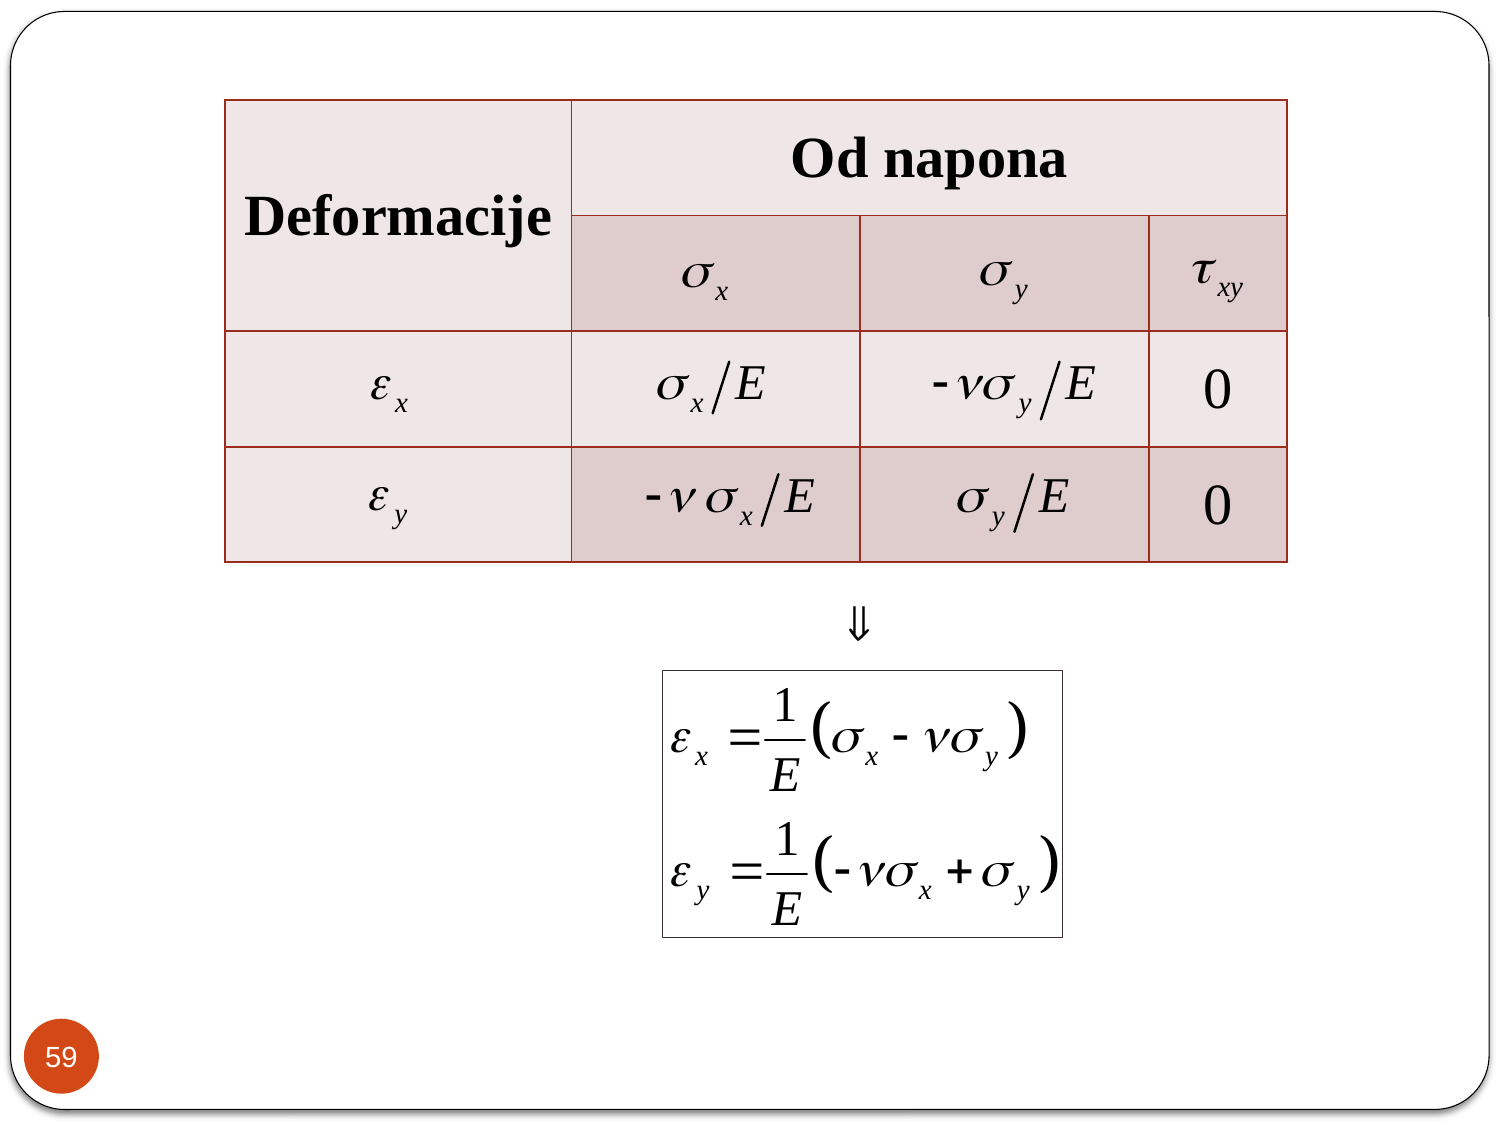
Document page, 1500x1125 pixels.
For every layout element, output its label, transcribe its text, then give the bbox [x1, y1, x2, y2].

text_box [637, 462, 826, 538]
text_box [837, 587, 884, 655]
table_cell 0 [1150, 448, 1286, 561]
table_cell [226, 332, 571, 446]
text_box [362, 349, 417, 426]
table_cell [226, 448, 571, 561]
table_header Deformacije [226, 101, 571, 330]
table_cell [861, 448, 1148, 561]
slide_number 59 [23, 1018, 99, 1094]
table_header Od napona [572, 101, 1286, 215]
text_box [972, 235, 1040, 315]
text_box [662, 670, 1063, 938]
table_cell [861, 332, 1148, 446]
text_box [1187, 233, 1255, 313]
table_cell [572, 448, 859, 561]
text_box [649, 349, 776, 426]
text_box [924, 349, 1109, 430]
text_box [360, 460, 419, 540]
table_cell 0 [1150, 332, 1286, 446]
table_cell [572, 216, 859, 330]
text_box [674, 237, 738, 313]
table_cell [861, 216, 1148, 330]
table_cell [1150, 216, 1286, 330]
table_cell [572, 332, 859, 446]
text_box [949, 462, 1080, 542]
